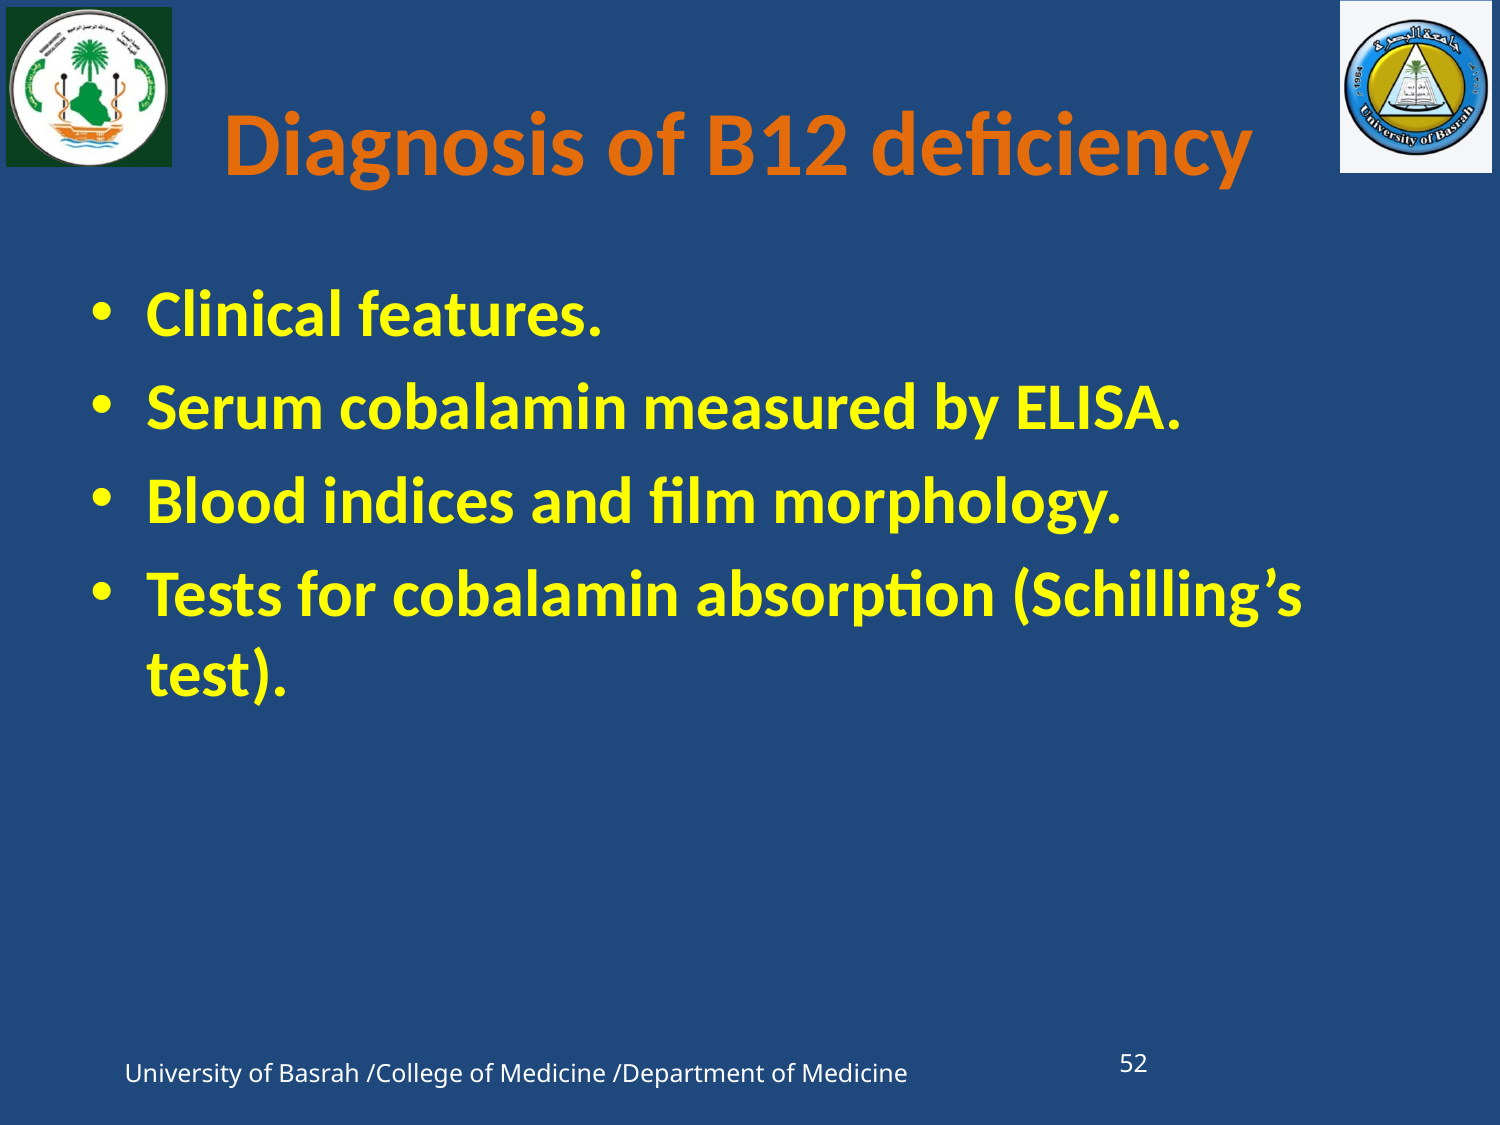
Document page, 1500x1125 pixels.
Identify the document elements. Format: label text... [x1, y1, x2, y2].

slide_number 52 [1104, 1035, 1455, 1095]
title Diagnosis of B12 deficiency [75, 45, 1425, 233]
list Clinical features. Serum cobalamin measured by ELISA. Blood indices and film morphology. Tests for cobalamin absorption (Schilling’s test). [75, 262, 1425, 1005]
picture [1340, 0, 1492, 173]
footer University of Basrah /College of Medicine /Department of Medicine [53, 1042, 988, 1106]
picture [6, 7, 172, 167]
